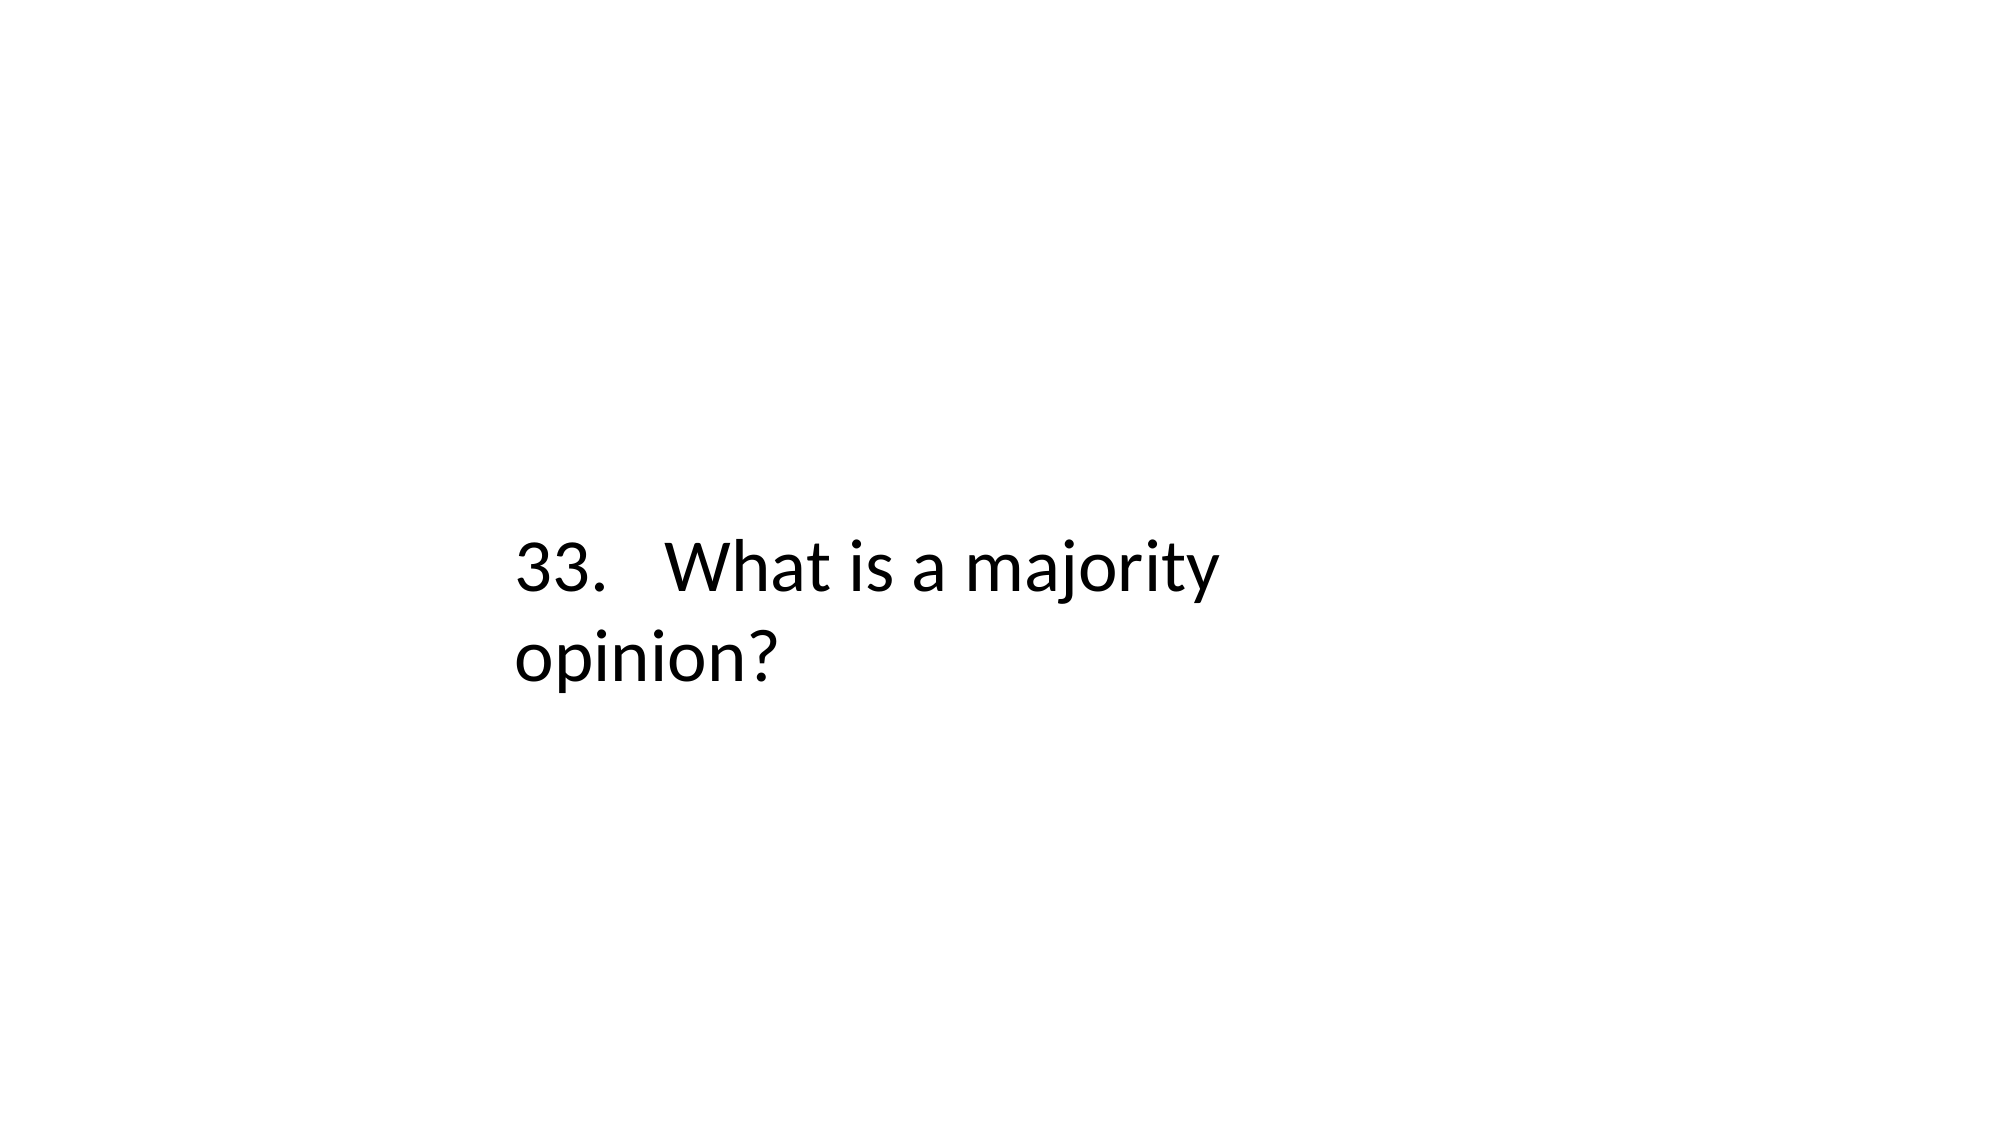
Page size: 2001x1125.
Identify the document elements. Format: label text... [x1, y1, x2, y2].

text_box 33. What is a majority opinion? [500, 509, 1500, 705]
